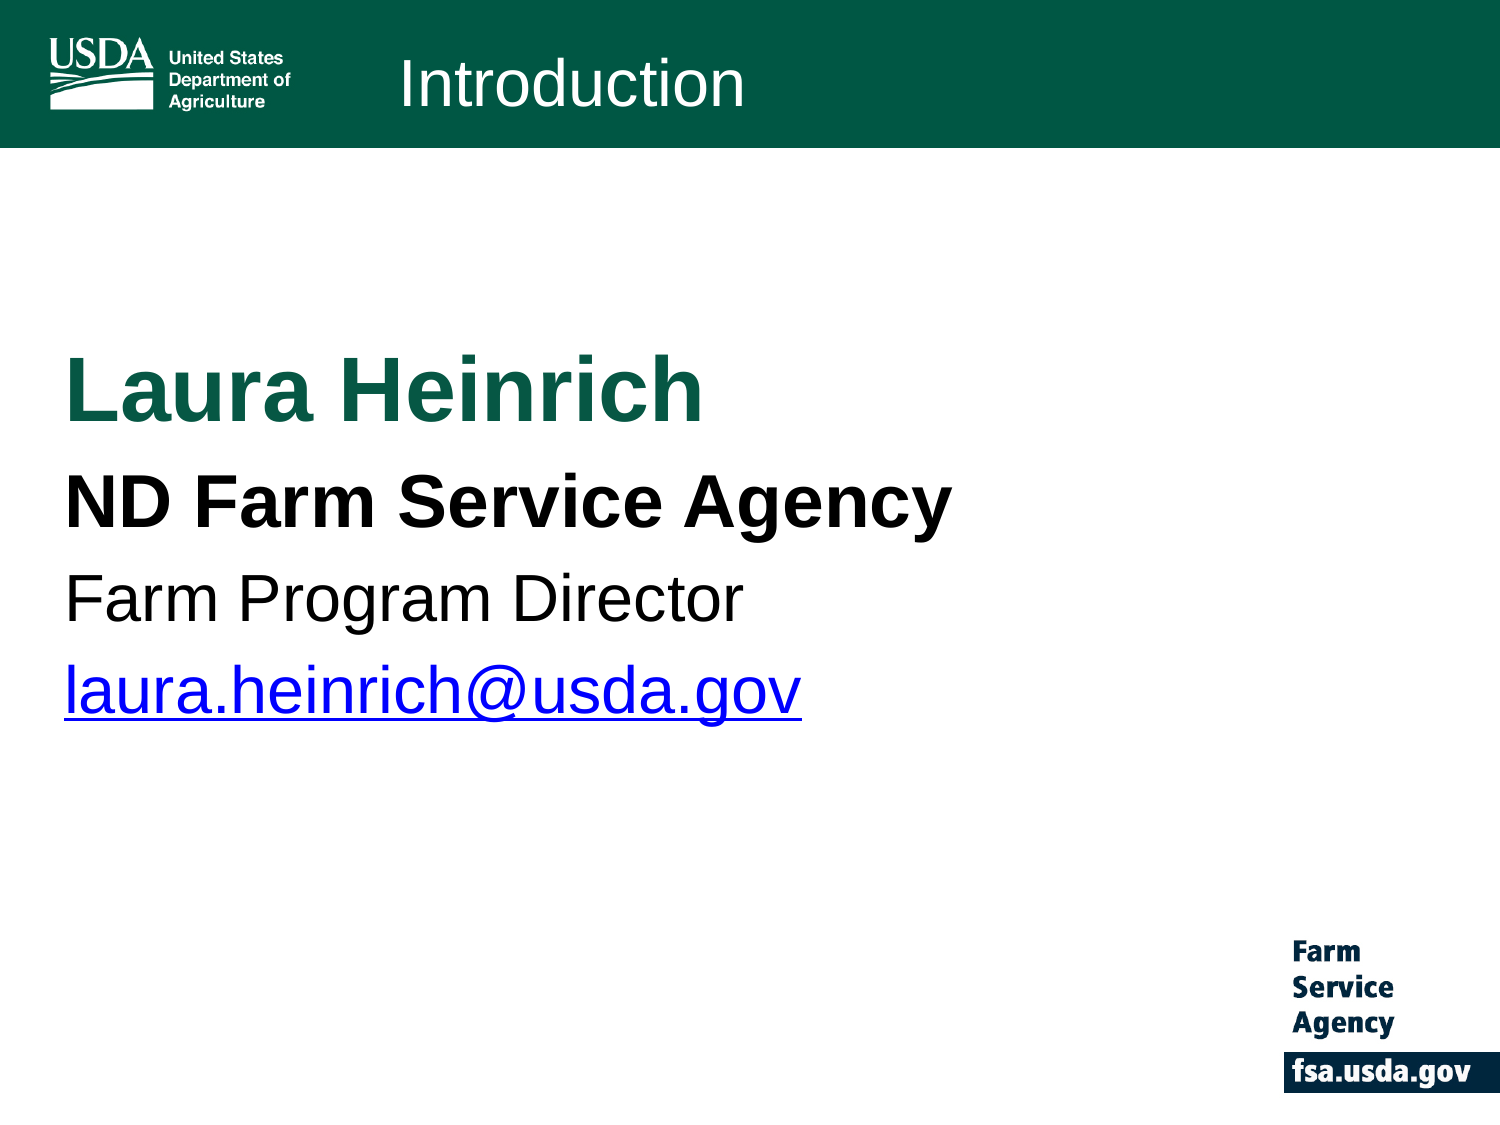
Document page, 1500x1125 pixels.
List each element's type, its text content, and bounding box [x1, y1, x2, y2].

list Laura Heinrich ND Farm Service Agency Farm Program Director laura.heinrich@usda.gov [49, 321, 1206, 890]
title Introduction [383, 27, 1139, 143]
picture [0, 0, 1500, 1125]
